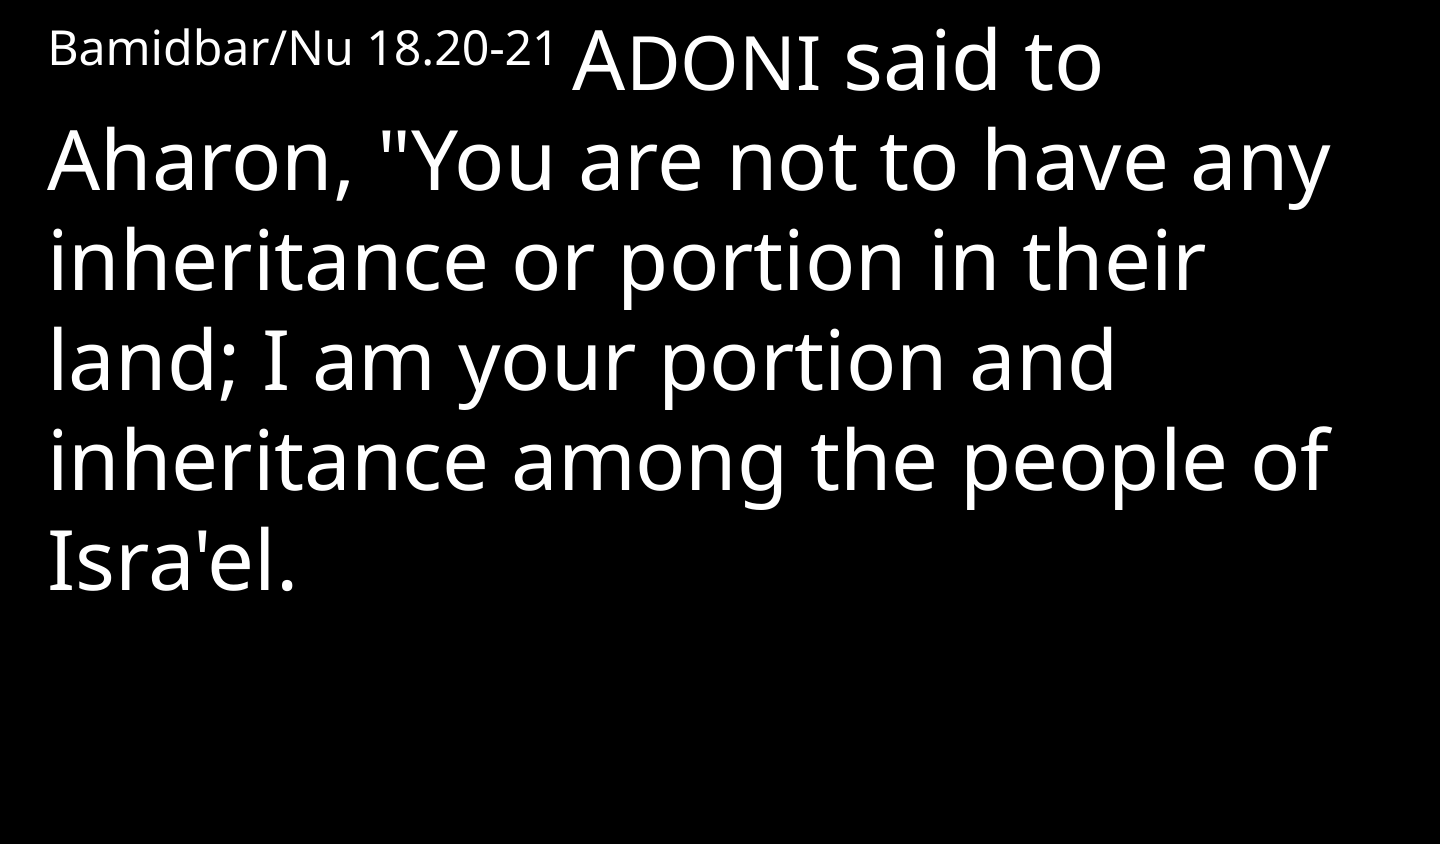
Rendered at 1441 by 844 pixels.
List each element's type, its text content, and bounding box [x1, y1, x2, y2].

subtitle Bamidbar/Nu 18.20-21 ADONI said to Aharon, "You are not to have any inheritance or portion in their land; I am your portion and inheritance among the people of Isra'el. [32, 0, 1383, 844]
